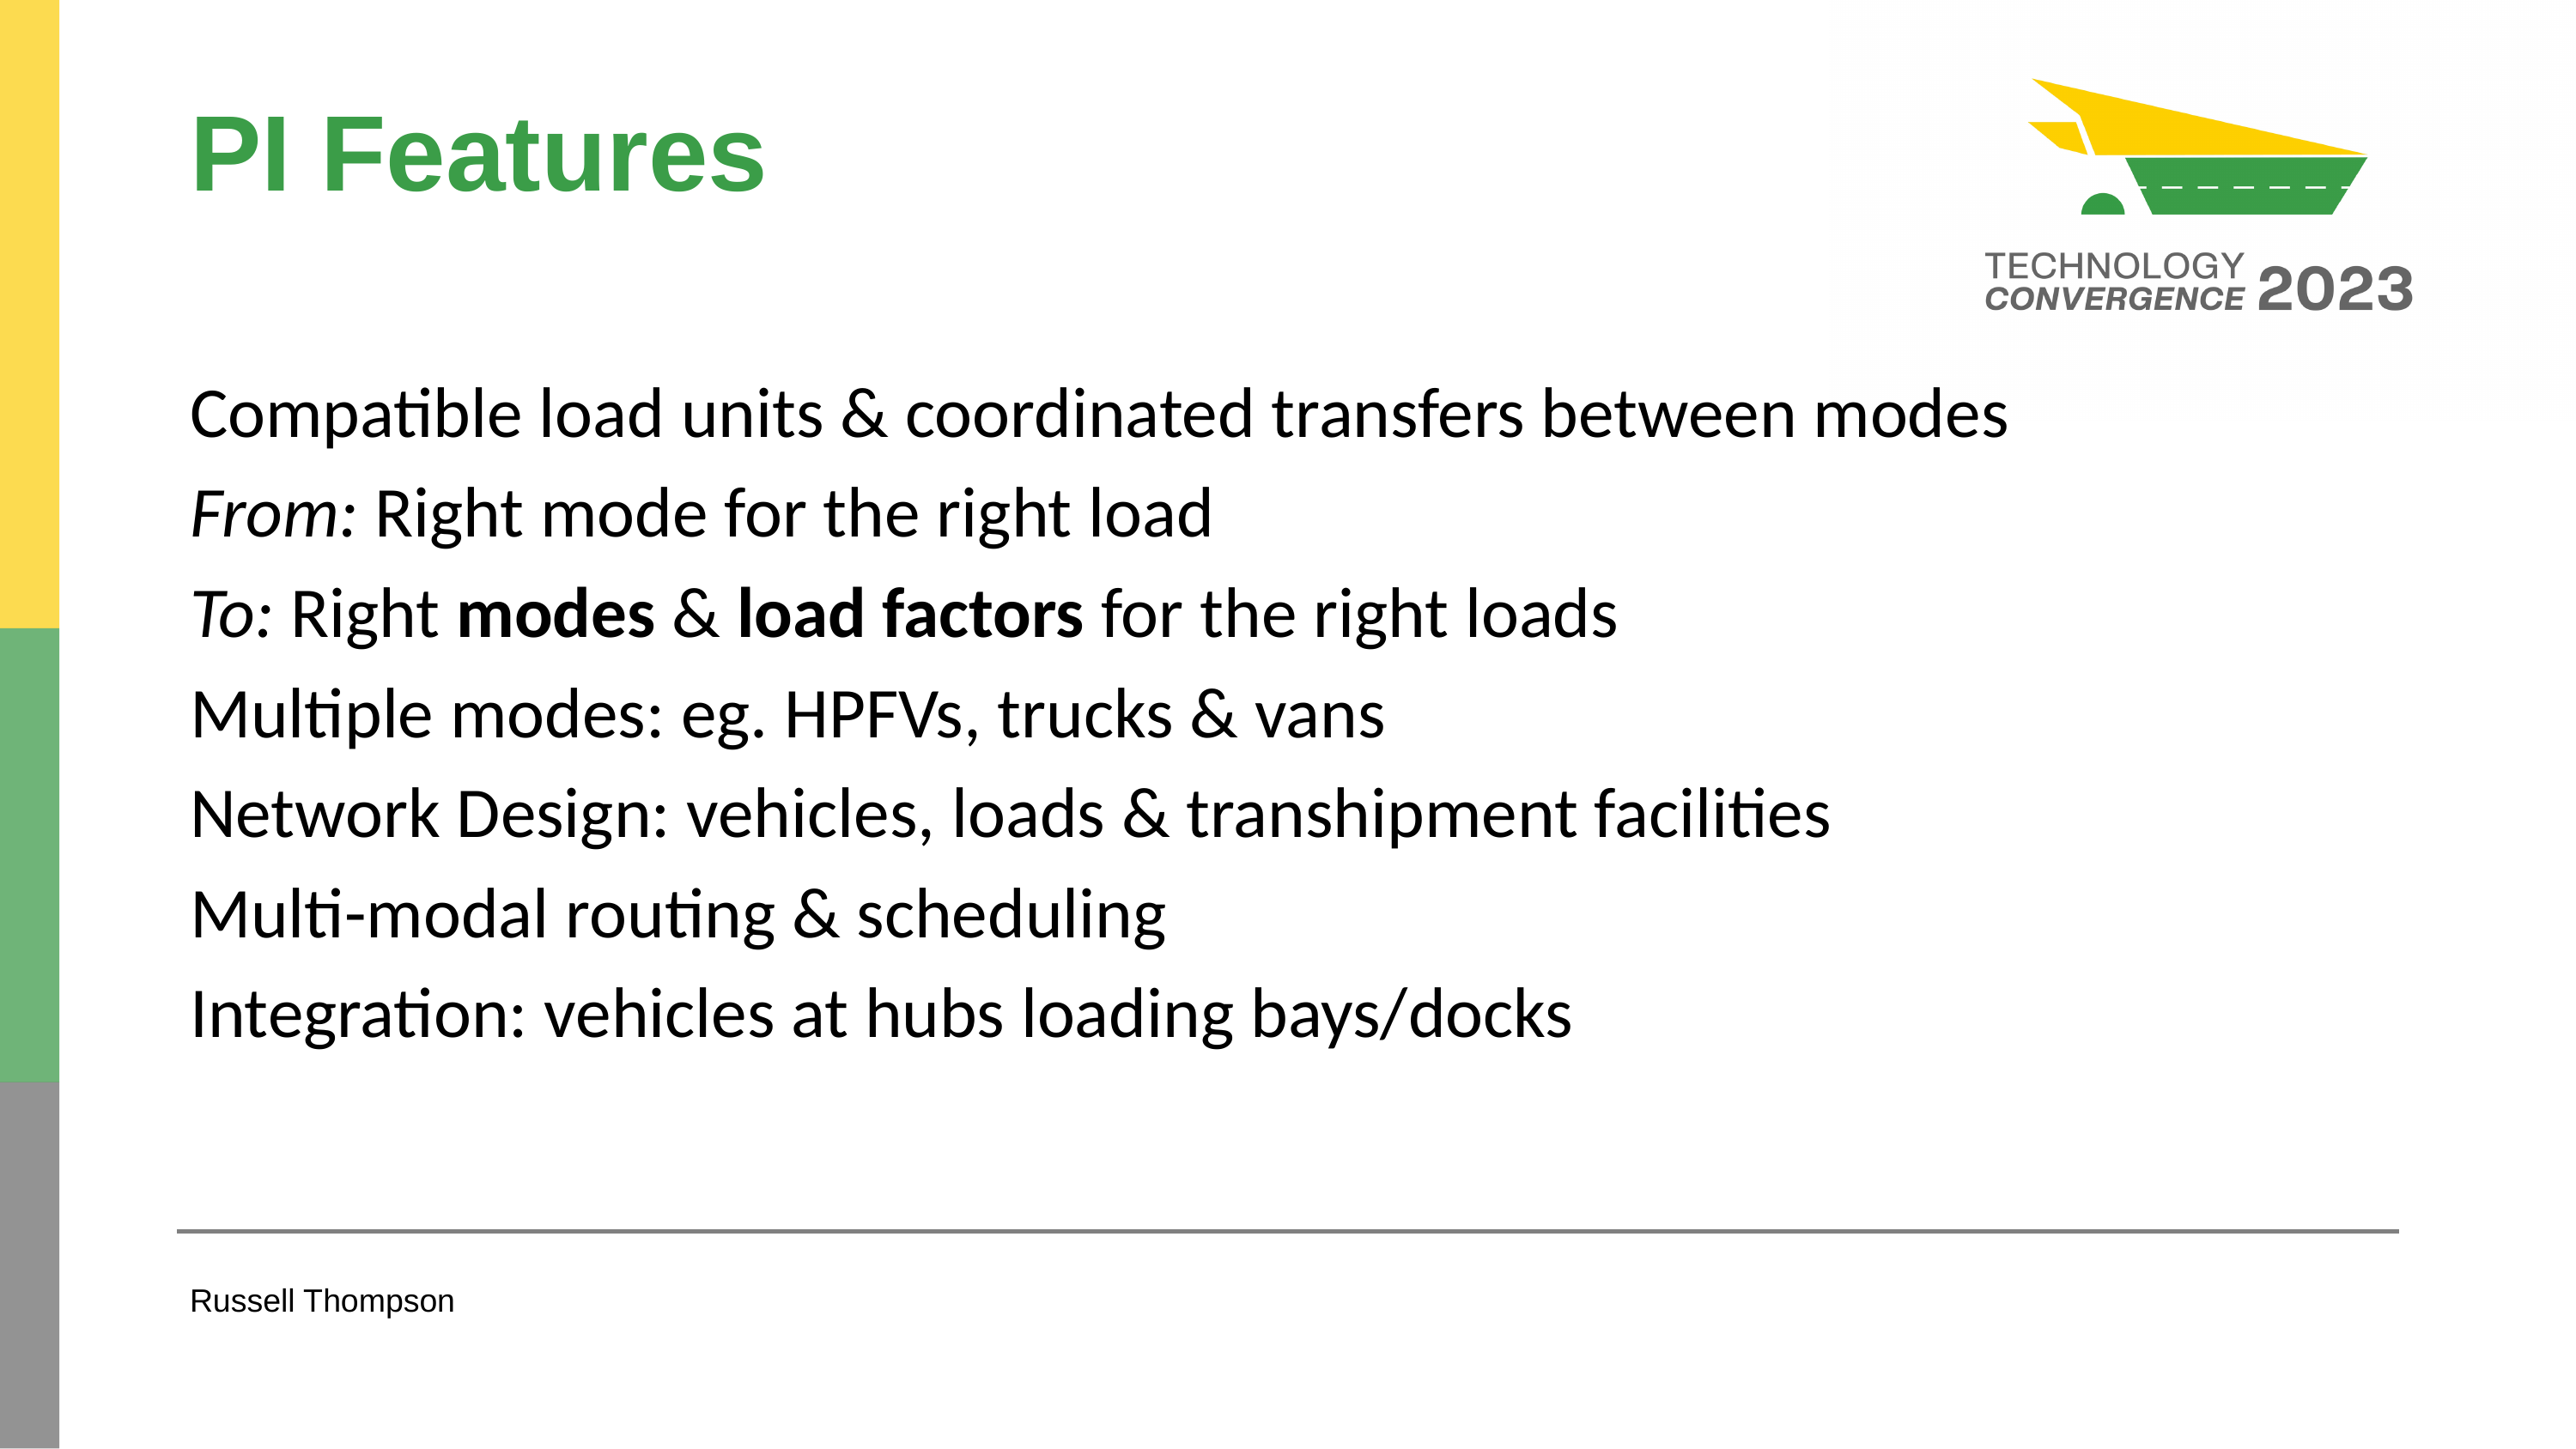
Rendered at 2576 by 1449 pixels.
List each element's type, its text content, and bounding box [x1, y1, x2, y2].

picture [1829, 0, 2576, 421]
list Compatible load units & coordinated transfers between modes From: Right mode for the right load To: Right modes & load factors for the right loads Multiple modes: eg. HPFVs, trucks & vans Network Design: vehicles, loads & transhipment facilities Multi-modal routing & scheduling Integration: vehicles at hubs loading bays/docks [177, 359, 2399, 1201]
list Russell Thompson [177, 1274, 1289, 1343]
title PI Features [177, 76, 1937, 329]
